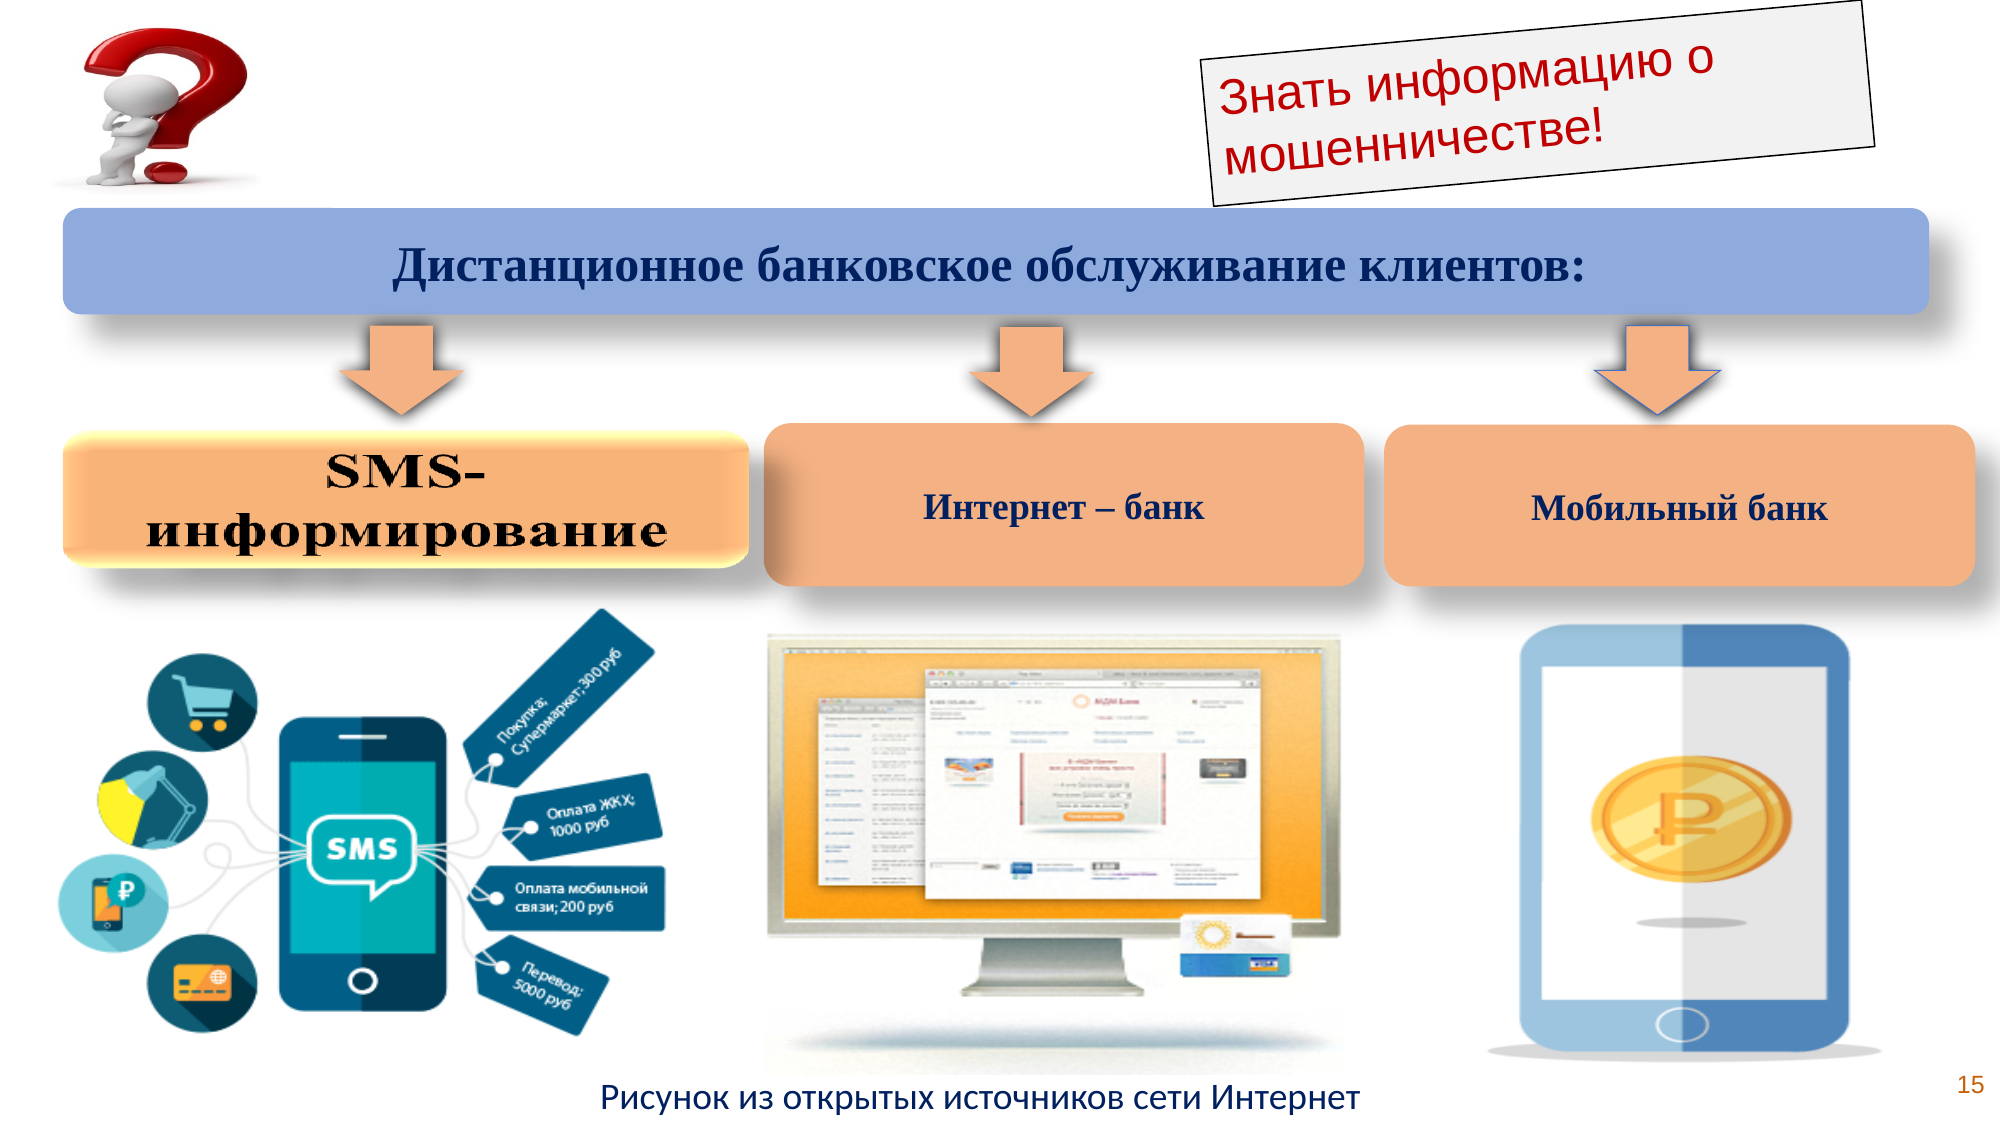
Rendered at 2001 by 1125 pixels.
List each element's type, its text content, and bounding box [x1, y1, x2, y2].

text_box [966, 326, 1097, 418]
picture [31, 16, 276, 206]
text_box Рисунок из открытых источников сети Интернет [585, 1064, 1385, 1125]
text_box Знать информацию о мошенничестве! [1200, 0, 1875, 207]
text_box [1592, 325, 1723, 416]
text_box Мобильный банк [1383, 424, 1976, 587]
picture [1464, 616, 1914, 1075]
text_box Дистанционное банковское обслуживание клиентов: [62, 207, 1930, 315]
text_box [336, 325, 467, 416]
text_box Интернет – банк [830, 422, 1365, 588]
slide_number 15 [1732, 1058, 2000, 1109]
picture [31, 418, 1385, 1075]
